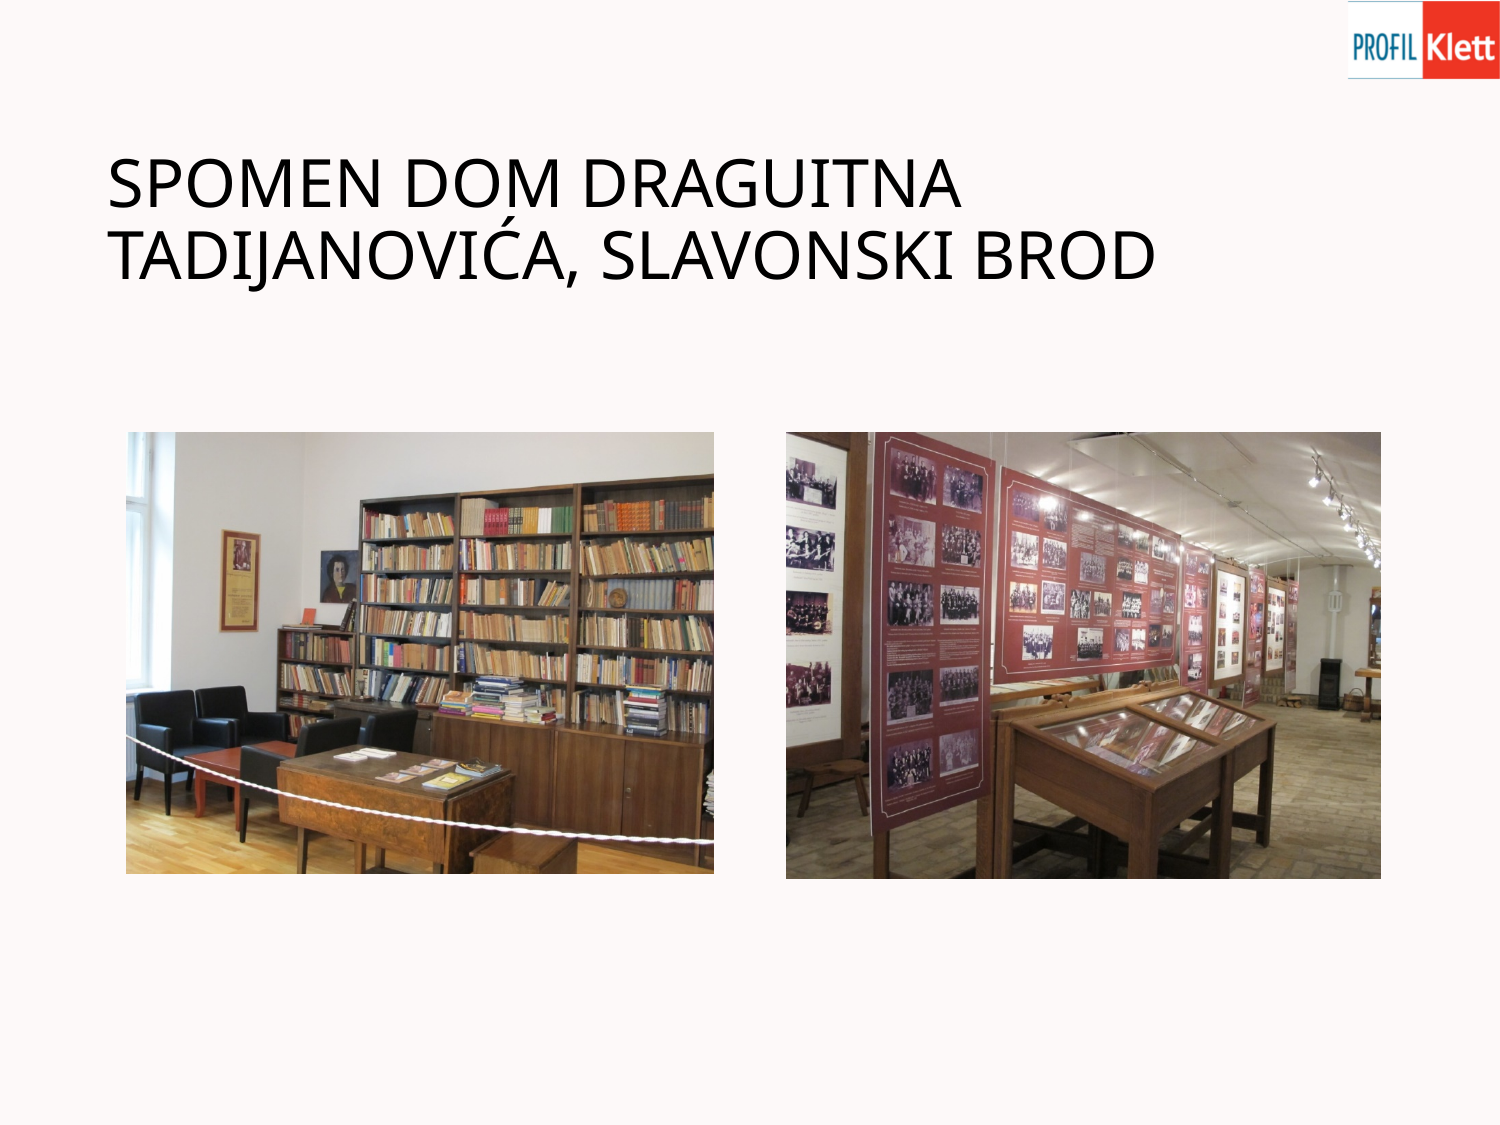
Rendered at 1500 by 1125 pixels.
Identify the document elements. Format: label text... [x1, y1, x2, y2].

title SPOMEN DOM DRAGUITNA TADIJANOVIĆA, SLAVONSKI BROD [92, 113, 1387, 332]
picture [0, 0, 1500, 1125]
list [125, 432, 714, 874]
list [786, 432, 1381, 879]
